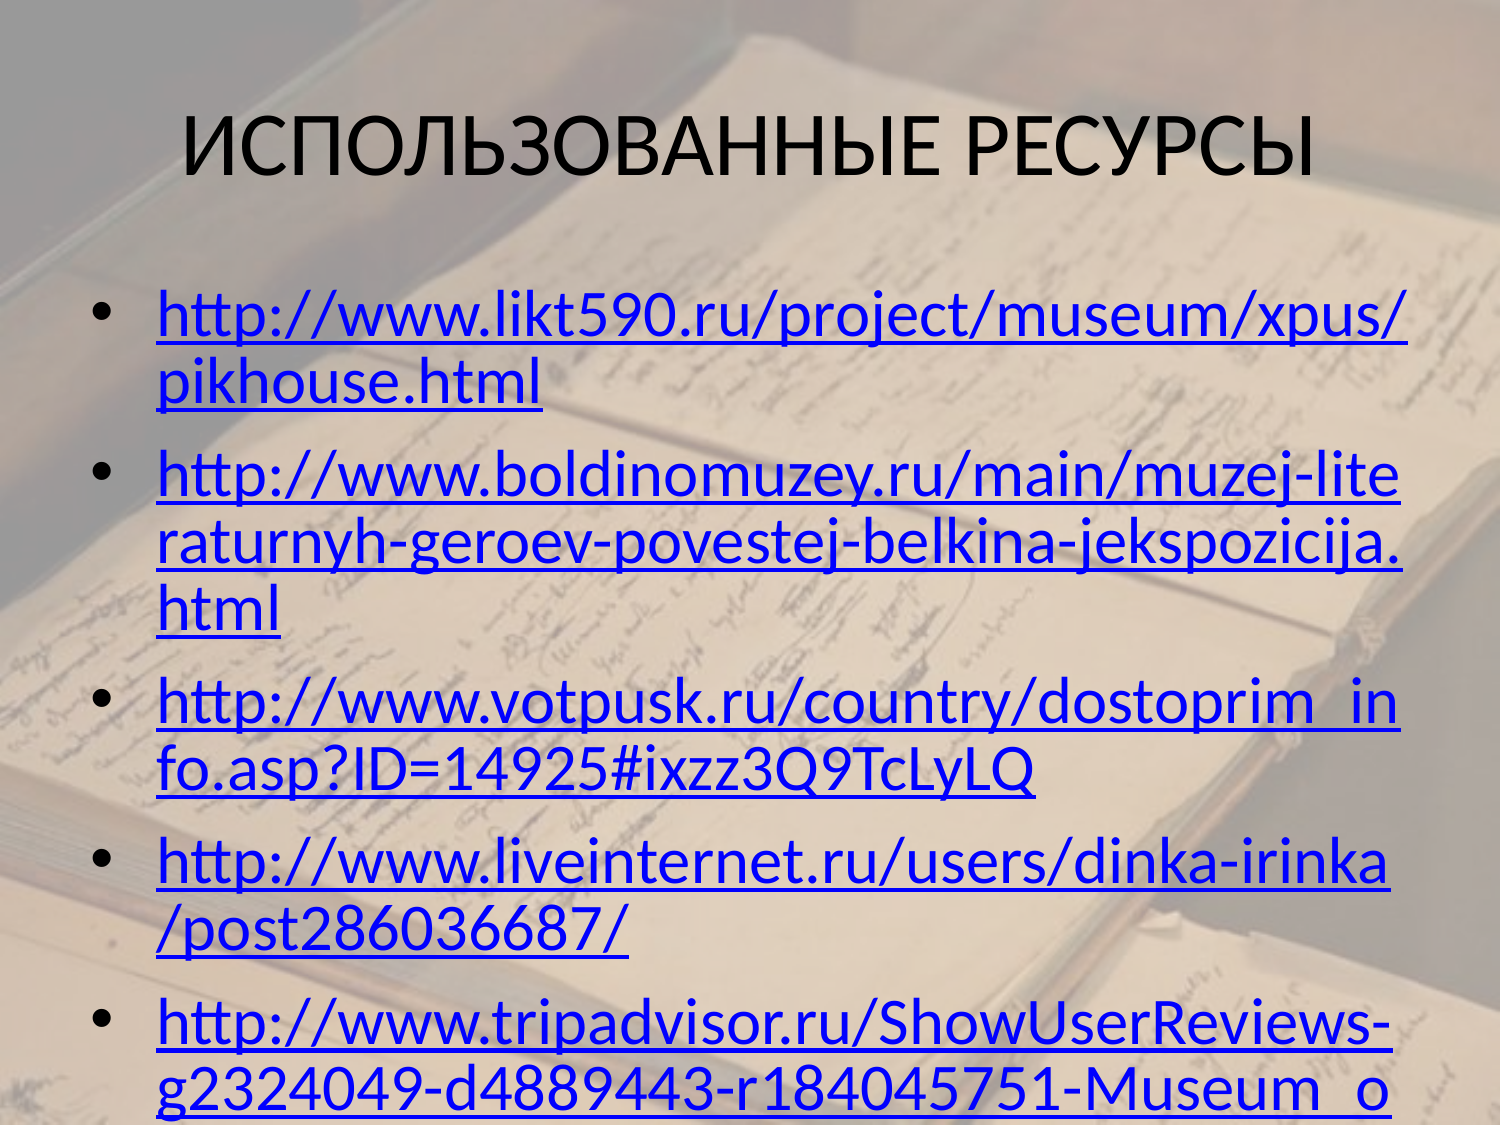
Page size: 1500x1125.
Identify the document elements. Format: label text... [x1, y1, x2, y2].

title ИСПОЛЬЗОВАННЫЕ РЕСУРСЫ [75, 45, 1425, 233]
list http://www.likt590.ru/project/museum/xpus/pikhouse.html http://www.boldinomuzey.ru/main/muzej-literaturnyh-geroev-povestej-belkina-jekspozicija.html http://www.votpusk.ru/country/dostoprim_info.asp?ID=14925#ixzz3Q9TcLyLQ http://www.liveinternet.ru/users/dinka-irinka/post286036687/ http://www.tripadvisor.ru/ShowUserReviews-g2324049-d4889443-r184045751-Museum_of_Literary_Heroes_Tales_of_Belkin-Nizhny_Novgorod_Oblast_Volga_District.htm [75, 262, 1425, 1005]
